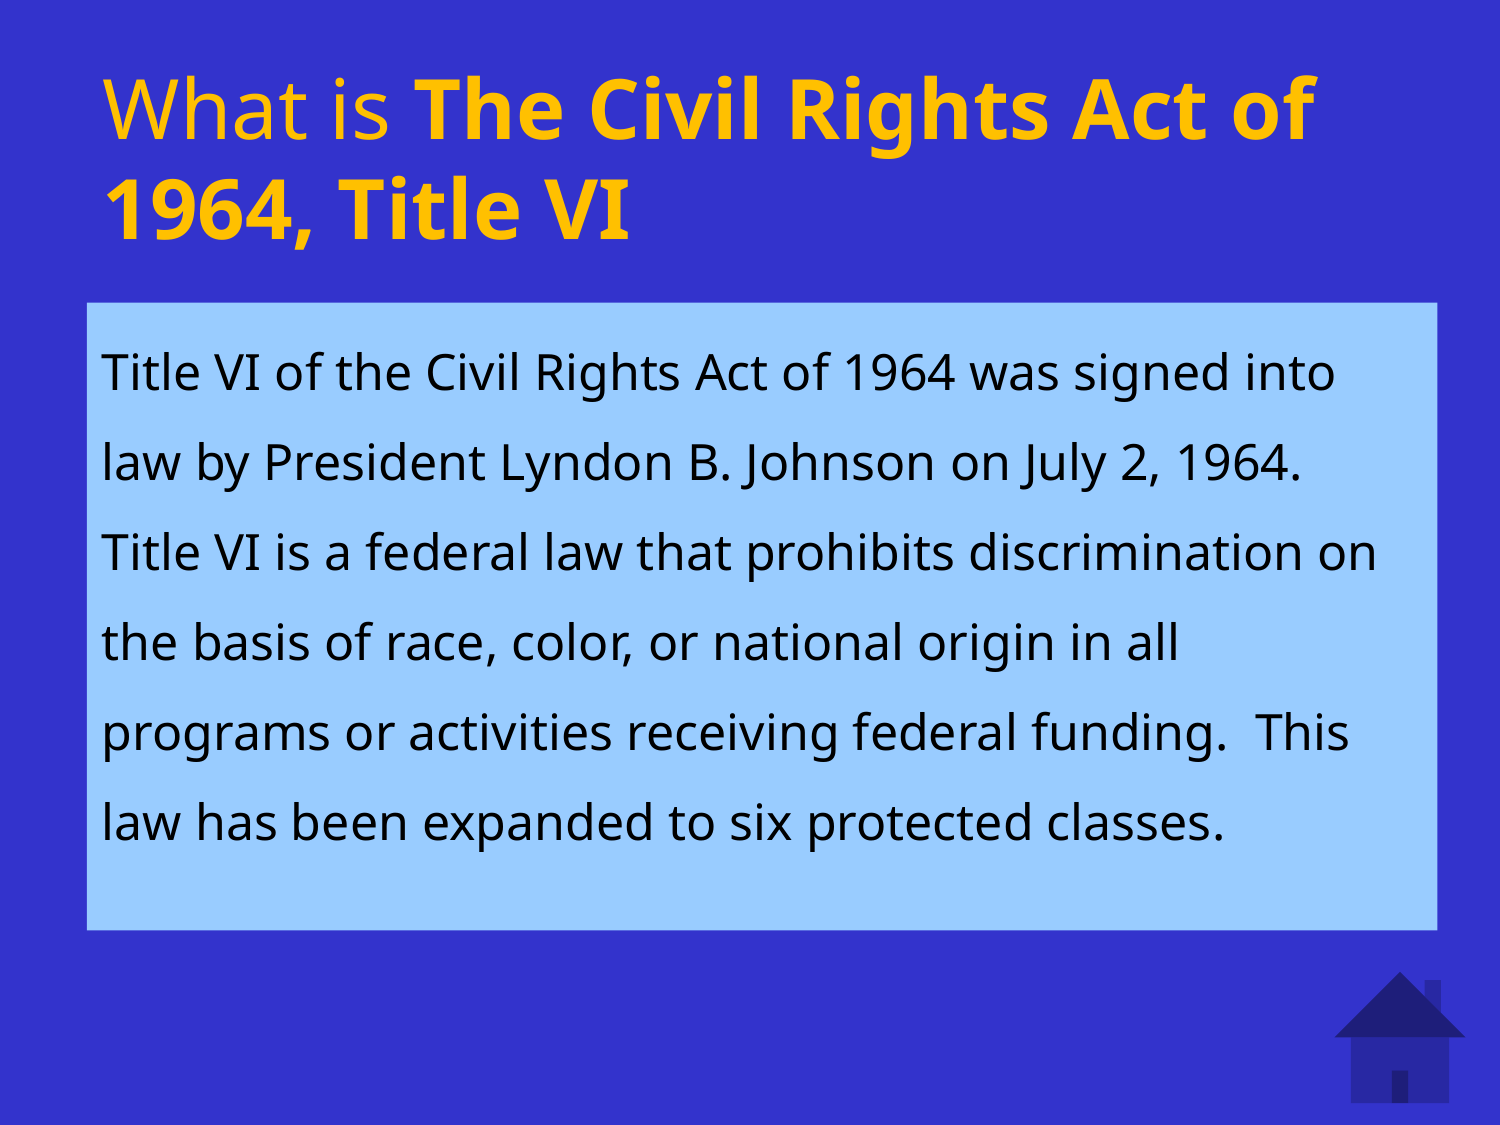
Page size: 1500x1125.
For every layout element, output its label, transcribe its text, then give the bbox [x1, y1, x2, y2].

text_box [1299, 950, 1500, 1125]
title What is The Civil Rights Act of 1964, Title VI [87, 75, 1363, 302]
subtitle Title VI of the Civil Rights Act of 1964 was signed into law by President Lyndon B. Johnson on July 2, 1964. Title VI is a federal law that prohibits discrimination on the basis of race, color, or national origin in all programs or activities receiving federal funding. This law has been expanded to six protected classes. [86, 302, 1438, 931]
